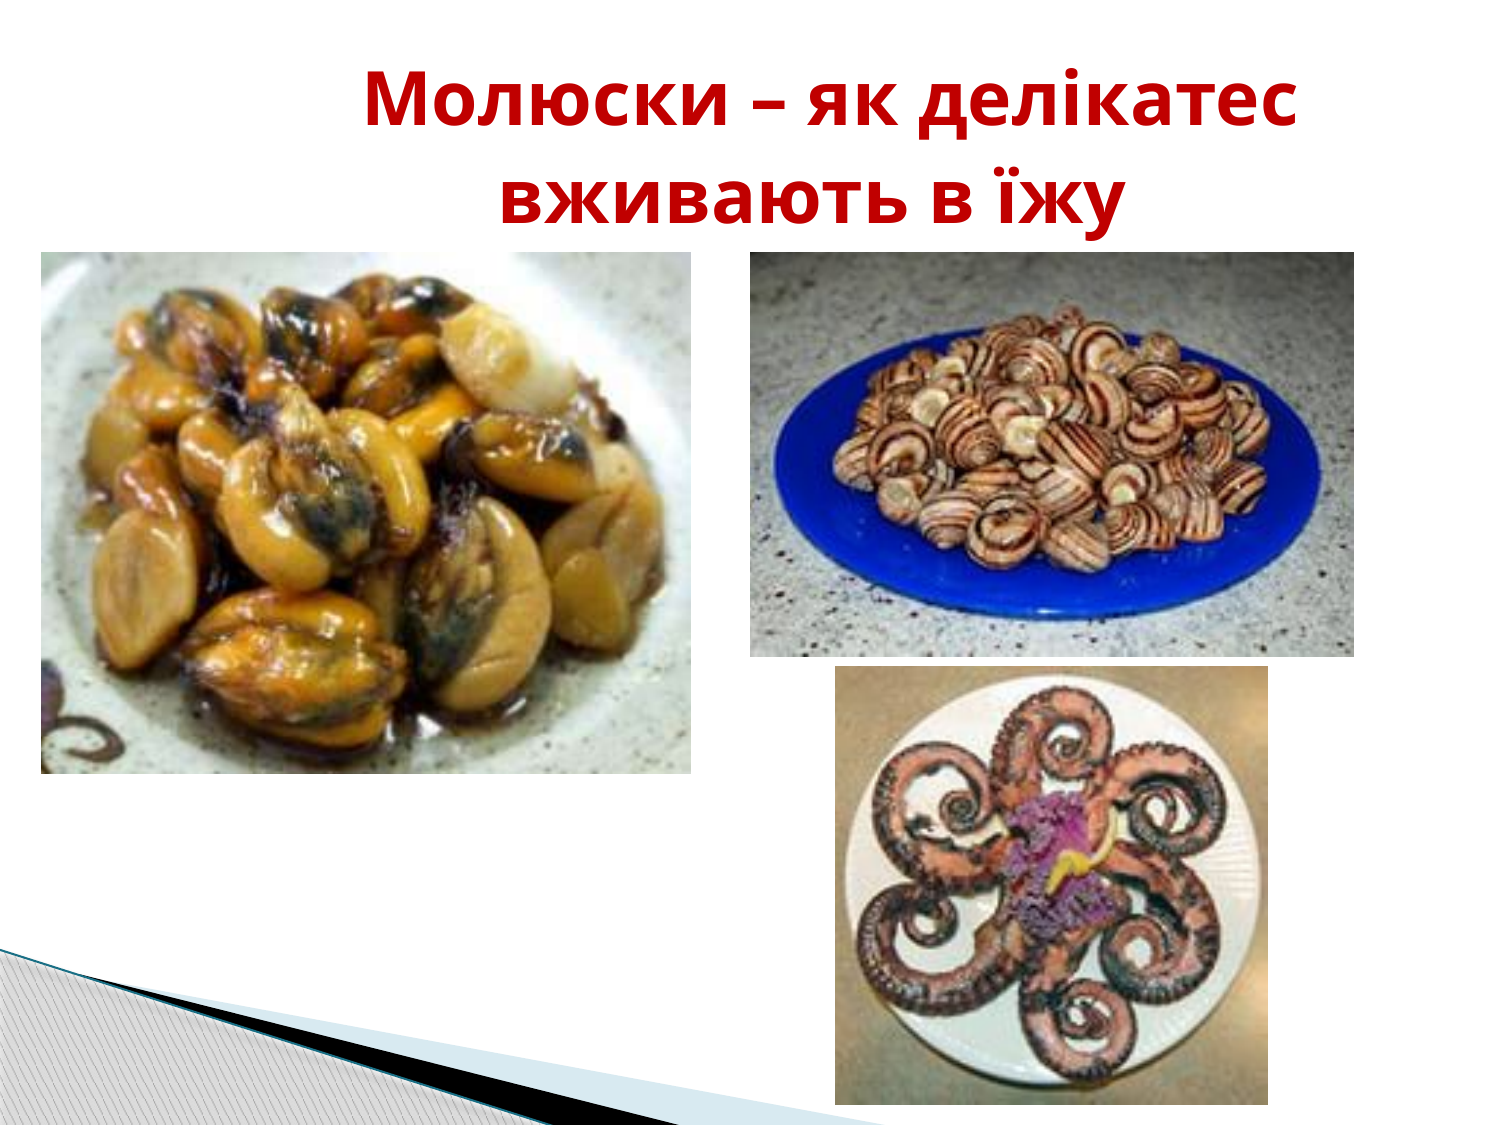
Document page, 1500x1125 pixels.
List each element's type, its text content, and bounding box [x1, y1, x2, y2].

picture [41, 251, 692, 775]
picture [749, 251, 1354, 657]
list Молюски – як делікатес вживають в їжу [75, 42, 1425, 986]
picture [835, 666, 1268, 1105]
